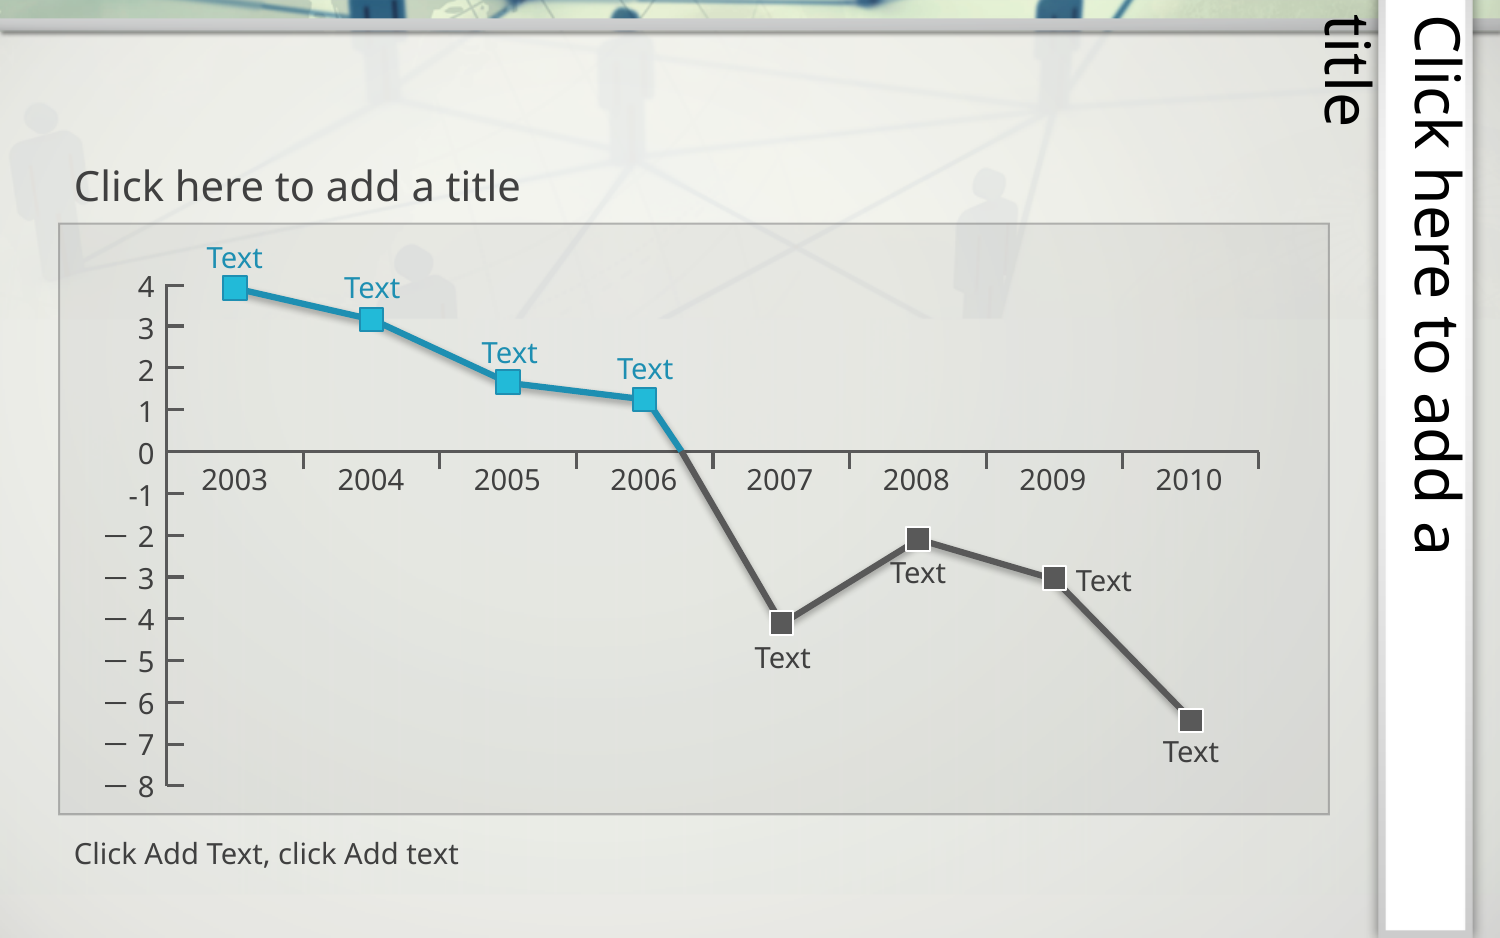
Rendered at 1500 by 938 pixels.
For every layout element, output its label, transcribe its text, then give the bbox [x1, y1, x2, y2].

picture [0, 0, 1500, 938]
text_box Click Add Text, click Add text [59, 828, 1328, 878]
text_box Click here to add a title [1378, 0, 1500, 613]
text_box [58, 223, 1330, 815]
text_box Click here to add a title [59, 152, 593, 218]
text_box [183, 232, 1243, 777]
